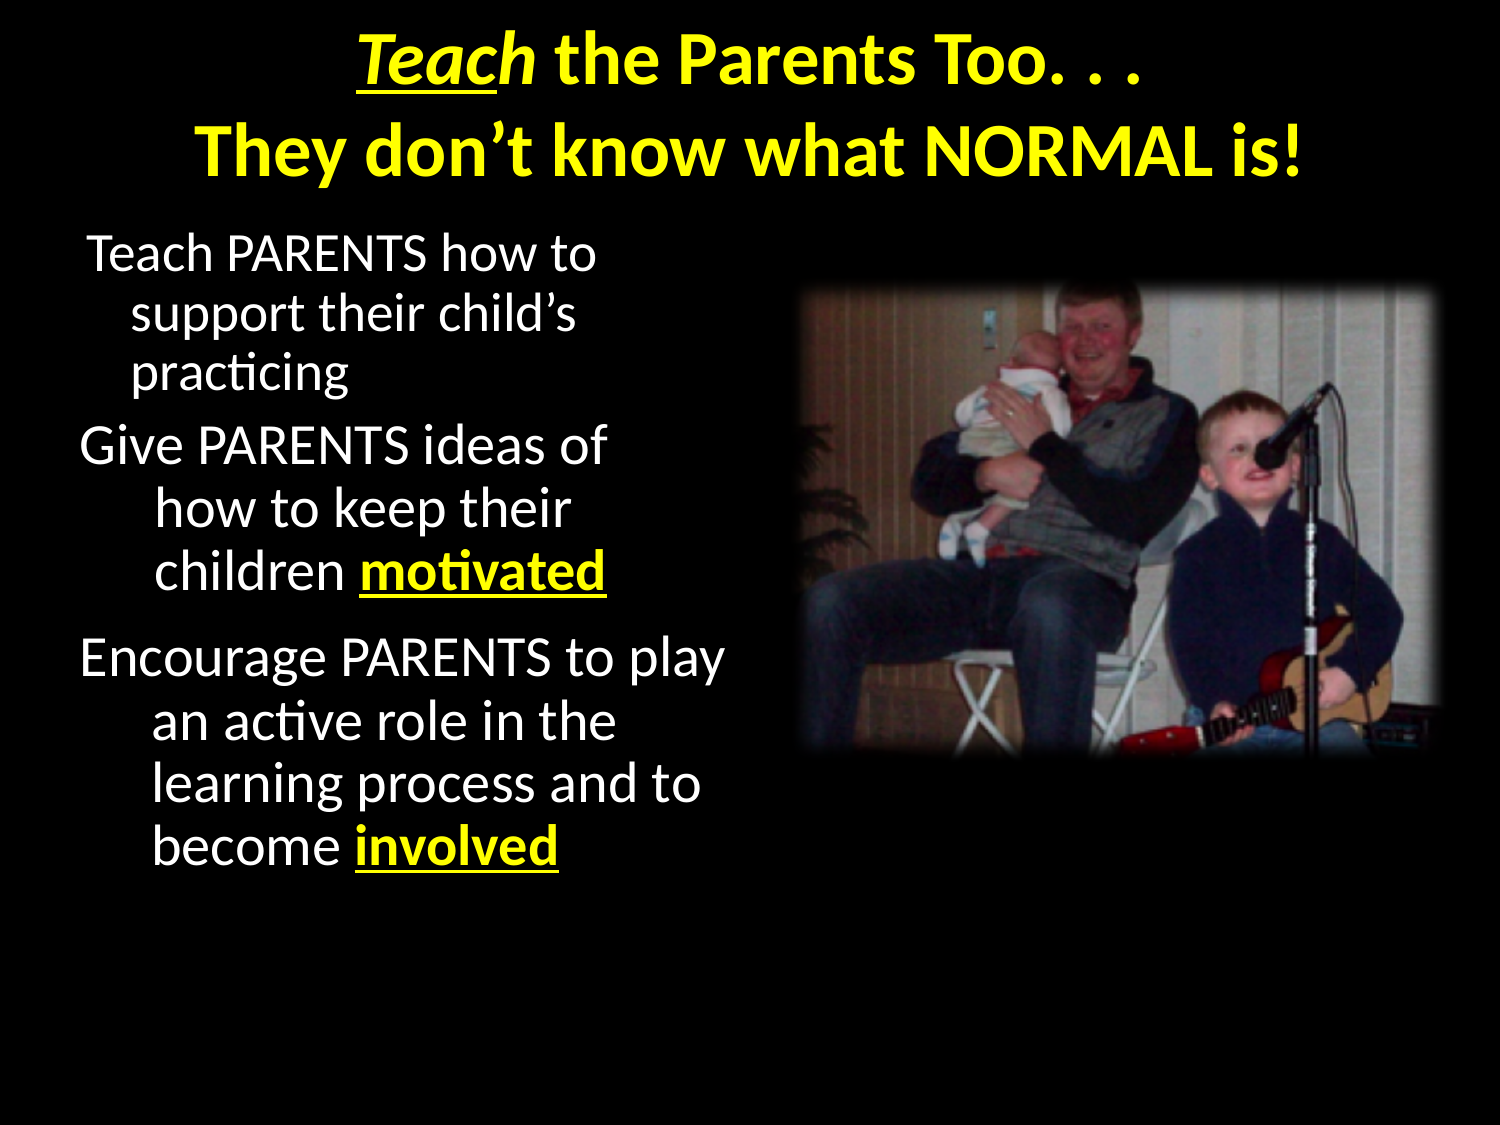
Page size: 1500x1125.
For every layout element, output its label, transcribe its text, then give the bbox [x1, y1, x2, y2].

title Teach the Parents Too. . . They don’t know what NORMAL is! [0, 0, 1500, 200]
text_box Encourage PARENTS to play an active role in the learning process and to become involved [0, 537, 750, 838]
text_box Give PARENTS ideas of how to keep their children motivated [0, 324, 688, 537]
list Teach PARENTS how to support their child’s practicing [0, 162, 700, 413]
picture [787, 274, 1449, 763]
